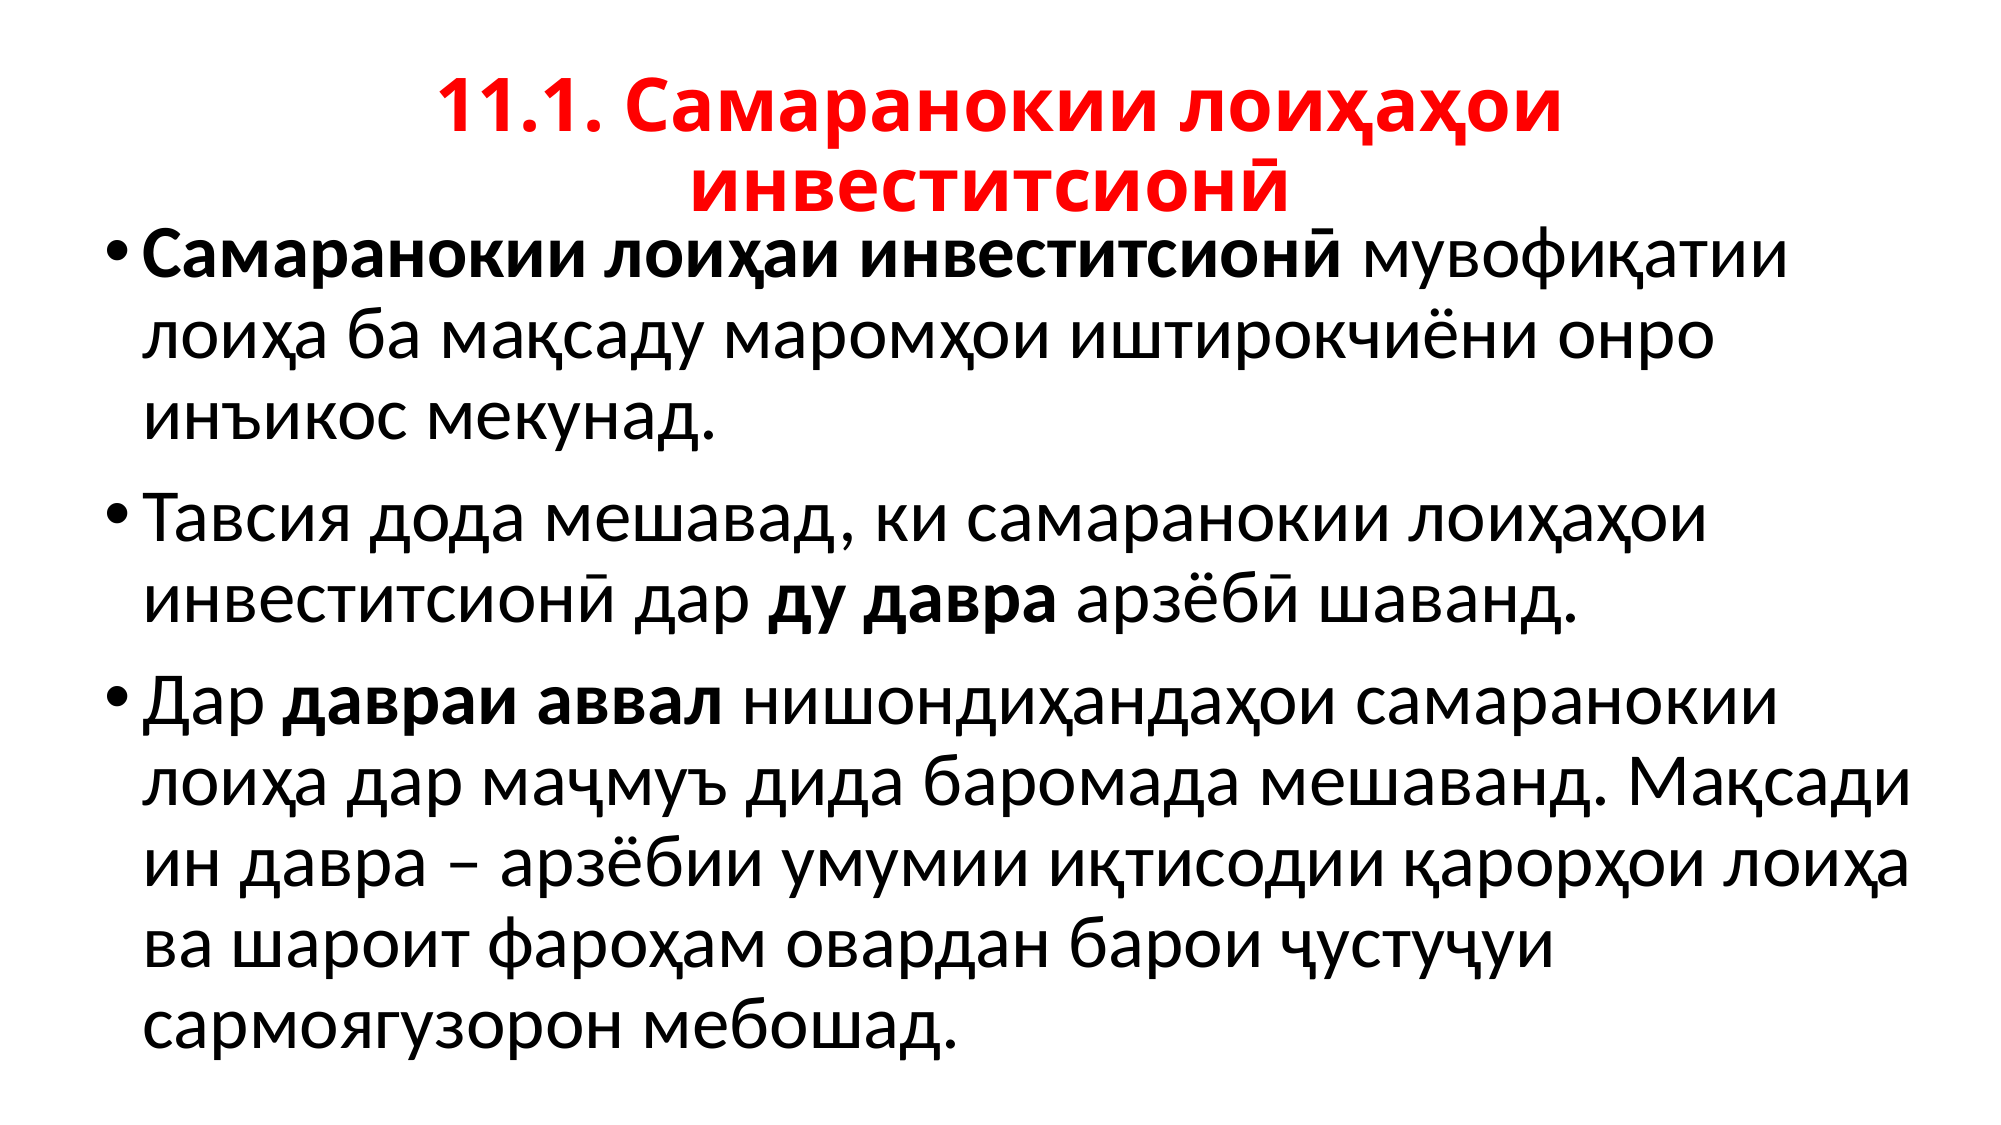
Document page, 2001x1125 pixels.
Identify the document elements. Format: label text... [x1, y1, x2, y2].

title 11.1. Самаранокии лоиҳаҳои инвеститсионӣ [137, 59, 1863, 205]
list Самаранокии лоиҳаи инвеститсионӣ мувофиқатии лоиҳа ба мақсаду маромҳои иштирокчиёни онро инъикос мекунад. Тавсия дода мешавад, ки самаранокии лоиҳаҳои инвеститсионӣ дар ду давра арзёбӣ шаванд. Дар давраи аввал нишондиҳандаҳои самаранокии лоиҳа дар маҷмуъ дида баромада мешаванд. Мақсади ин давра – арзёбии умумии иқтисодии қарорҳои лоиҳа ва шароит фароҳам овардан барои ҷустуҷуи сармоягузорон мебошад. [89, 205, 1941, 1055]
